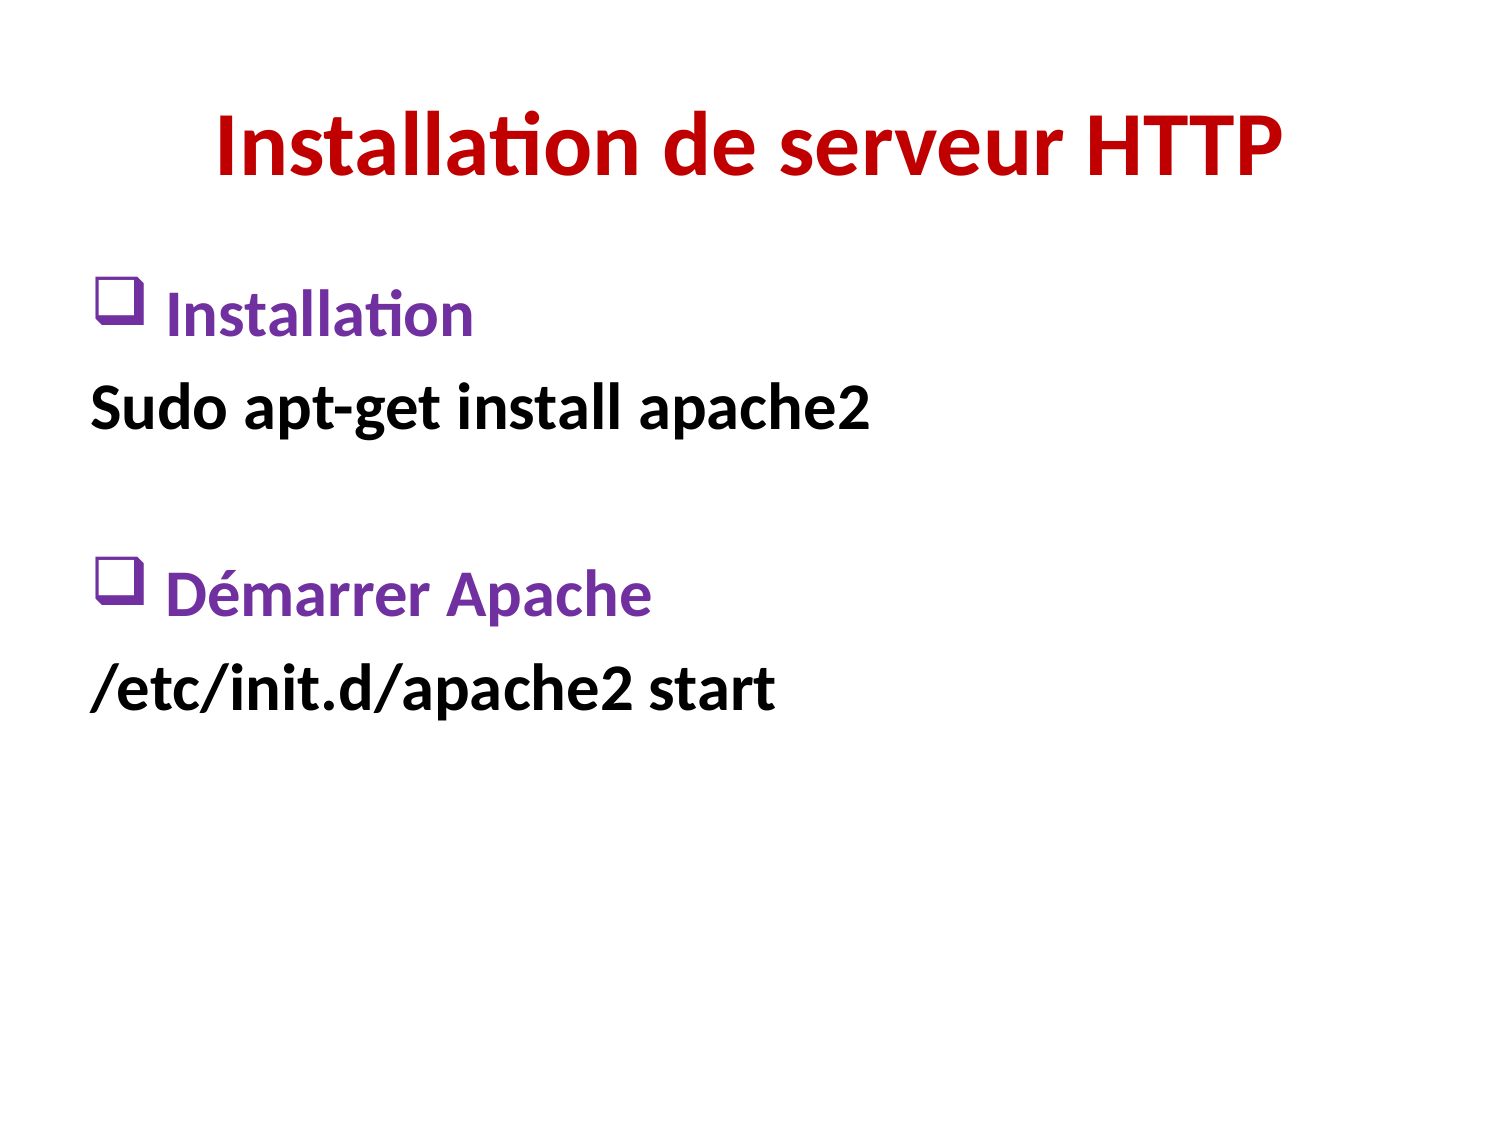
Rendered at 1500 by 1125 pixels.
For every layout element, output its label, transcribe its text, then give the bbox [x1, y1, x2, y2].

list Installation Sudo apt-get install apache2 Démarrer Apache /etc/init.d/apache2 start [75, 262, 1425, 1005]
title Installation de serveur HTTP [75, 45, 1425, 233]
